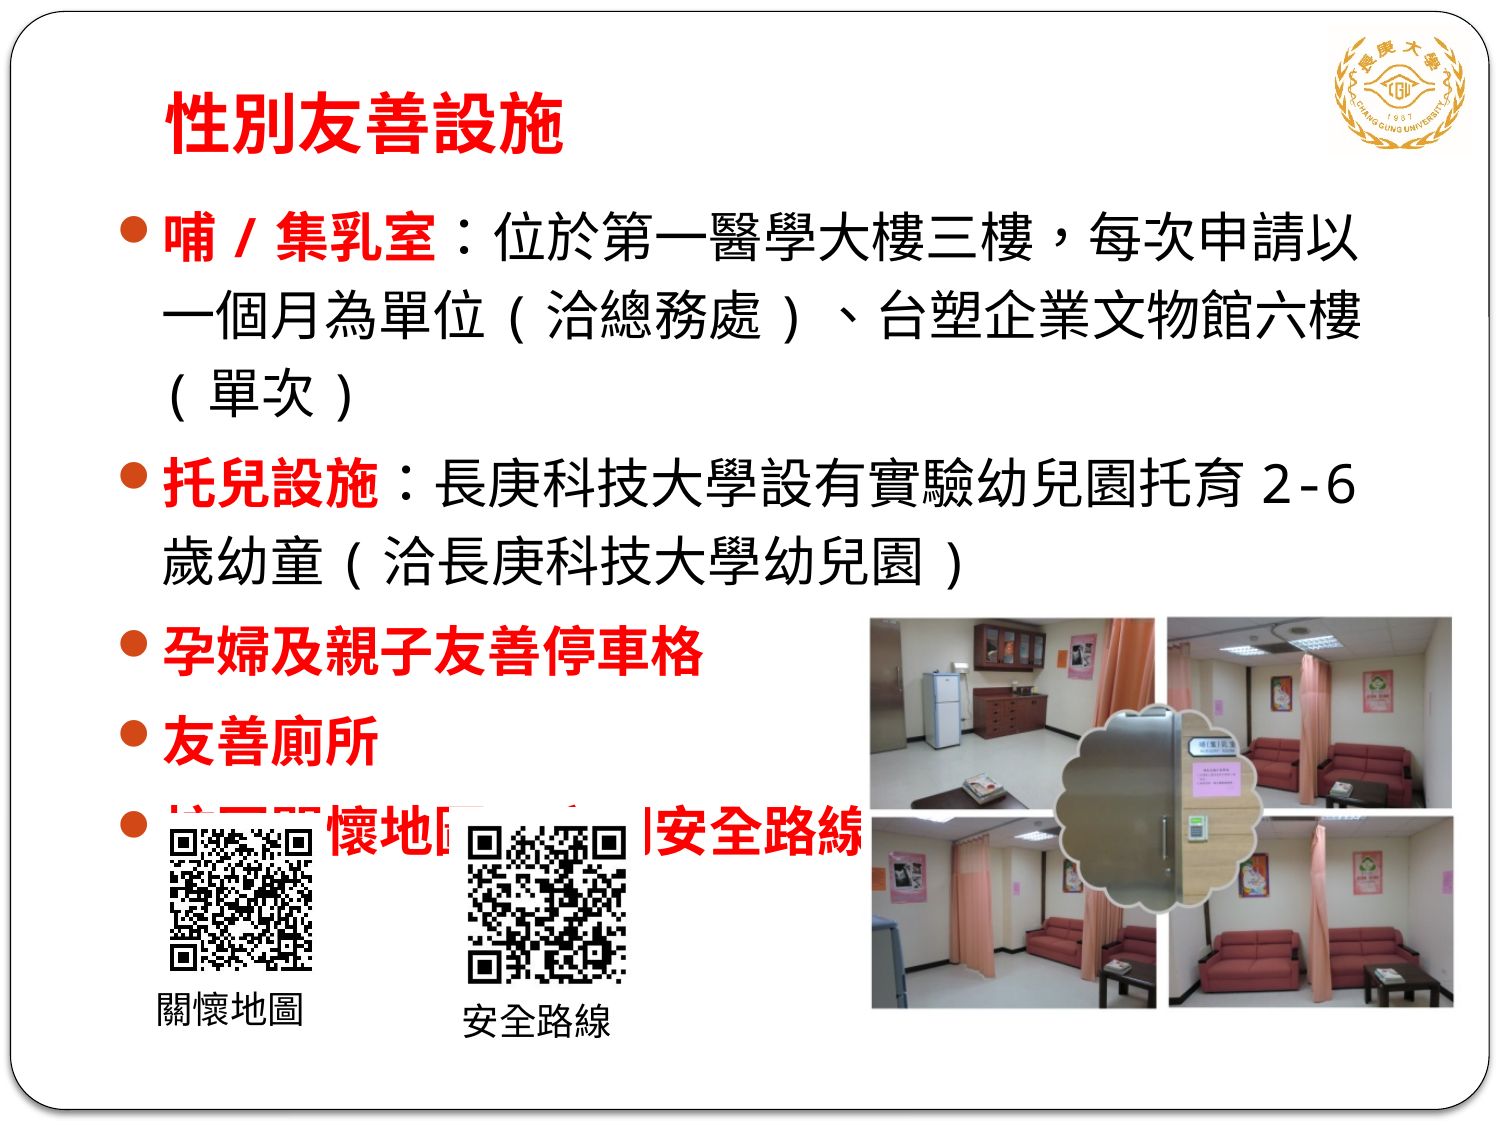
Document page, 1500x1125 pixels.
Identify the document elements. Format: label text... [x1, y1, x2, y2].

title 性別友善設施 [149, 25, 1425, 178]
list 哺/集乳室：位於第一醫學大樓三樓，每次申請以一個月為單位(洽總務處)、台塑企業文物館六樓(單次) 托兒設施：長庚科技大學設有實驗幼兒園托育2-6歲幼童(洽長庚科技大學幼兒園) 孕婦及親子友善停車格 友善廁所 校園關懷地圖/夜間安全路線 [101, 182, 1427, 1040]
picture [449, 807, 646, 1003]
picture [1328, 25, 1471, 155]
picture [154, 813, 328, 986]
picture [861, 612, 1464, 1015]
text_box 關懷地圖 [140, 978, 342, 1039]
text_box 安全路線 [446, 1008, 648, 1051]
